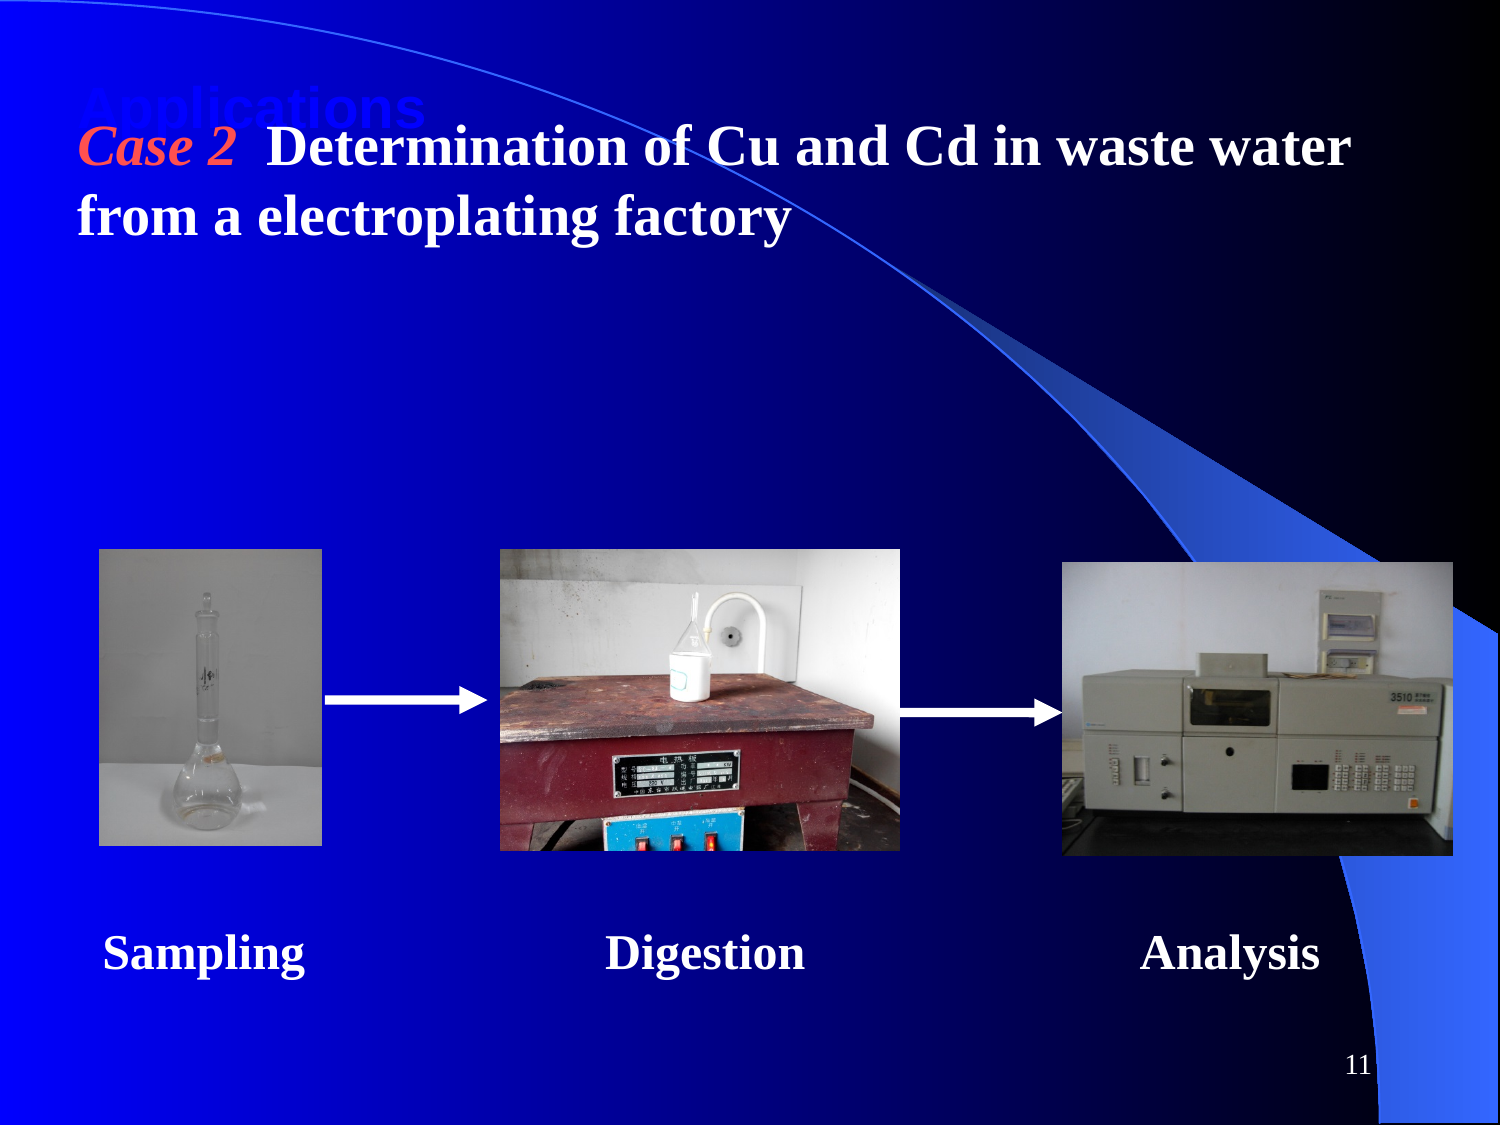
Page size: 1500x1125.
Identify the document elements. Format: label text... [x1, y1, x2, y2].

text_box Case 2 Determination of Cu and Cd in waste water from a electroplating factory [62, 99, 1438, 255]
text_box Sampling Digestion Analysis [87, 912, 1375, 988]
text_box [99, 549, 1453, 856]
text_box Applications [62, 62, 1350, 99]
slide_number 11 [1074, 1025, 1388, 1100]
